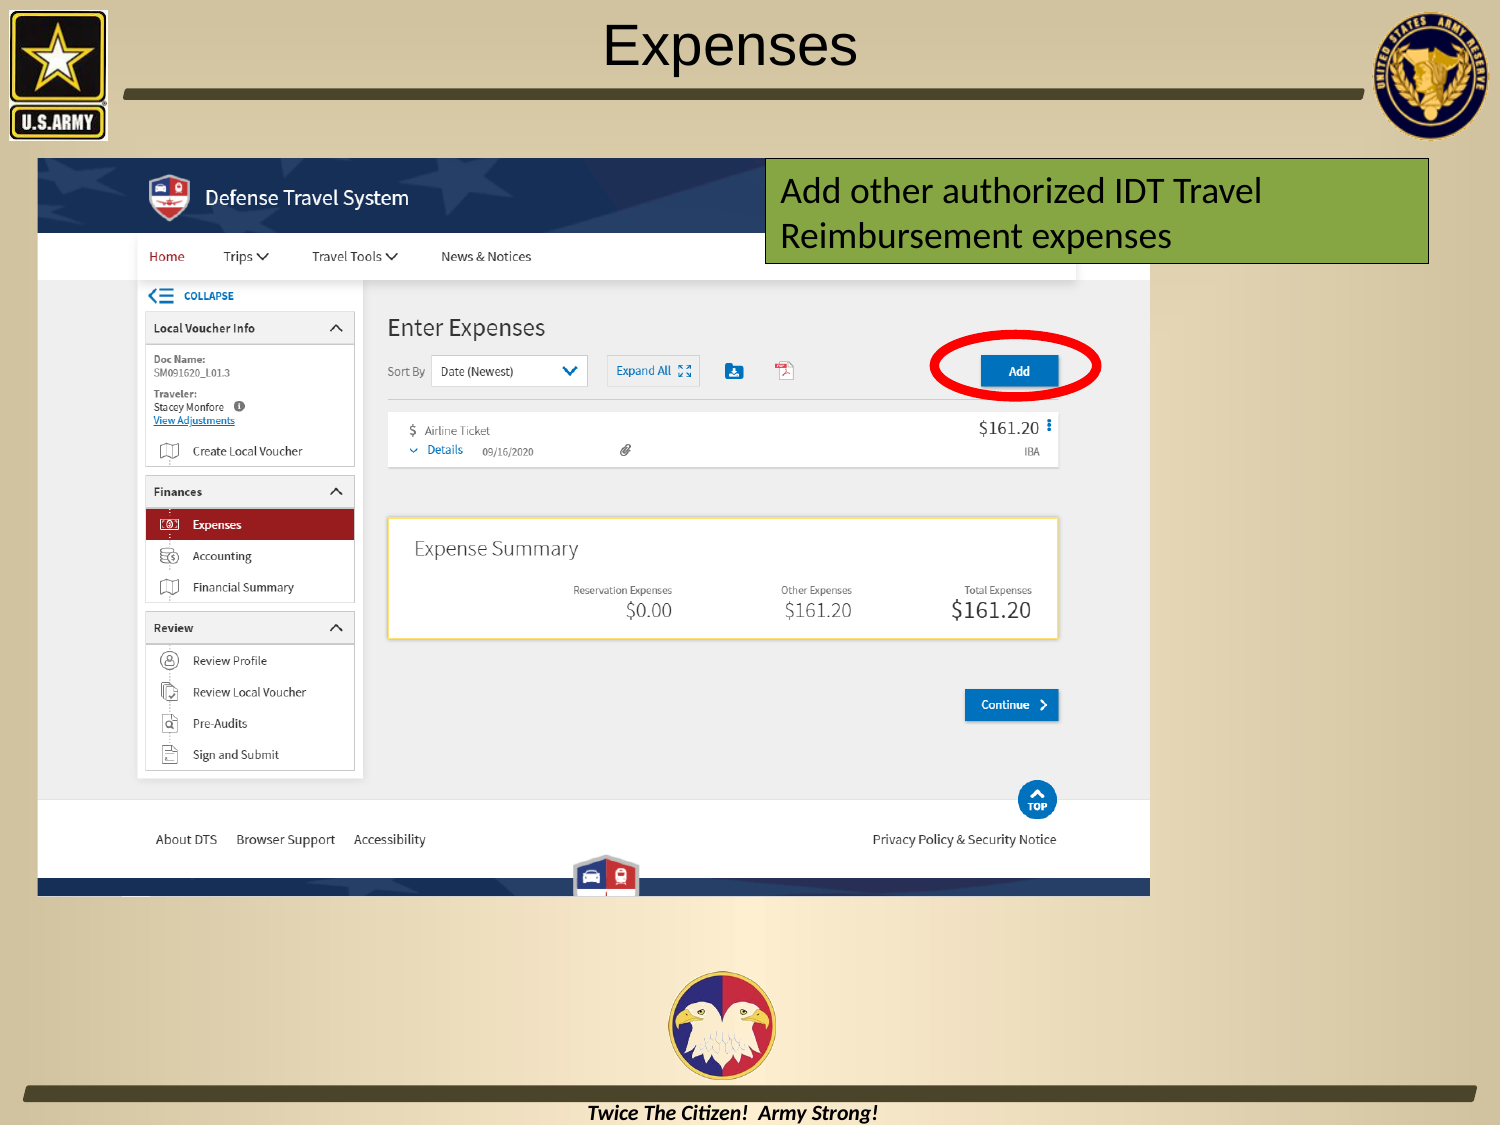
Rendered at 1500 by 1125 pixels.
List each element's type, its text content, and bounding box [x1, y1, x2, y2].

picture [9, 10, 108, 141]
picture [37, 158, 1151, 897]
text_box Add other authorized IDT Travel Reimbursement expenses [1151, 158, 1429, 264]
title Expenses [137, 0, 1325, 113]
picture [1362, 2, 1500, 150]
picture [668, 971, 776, 1080]
